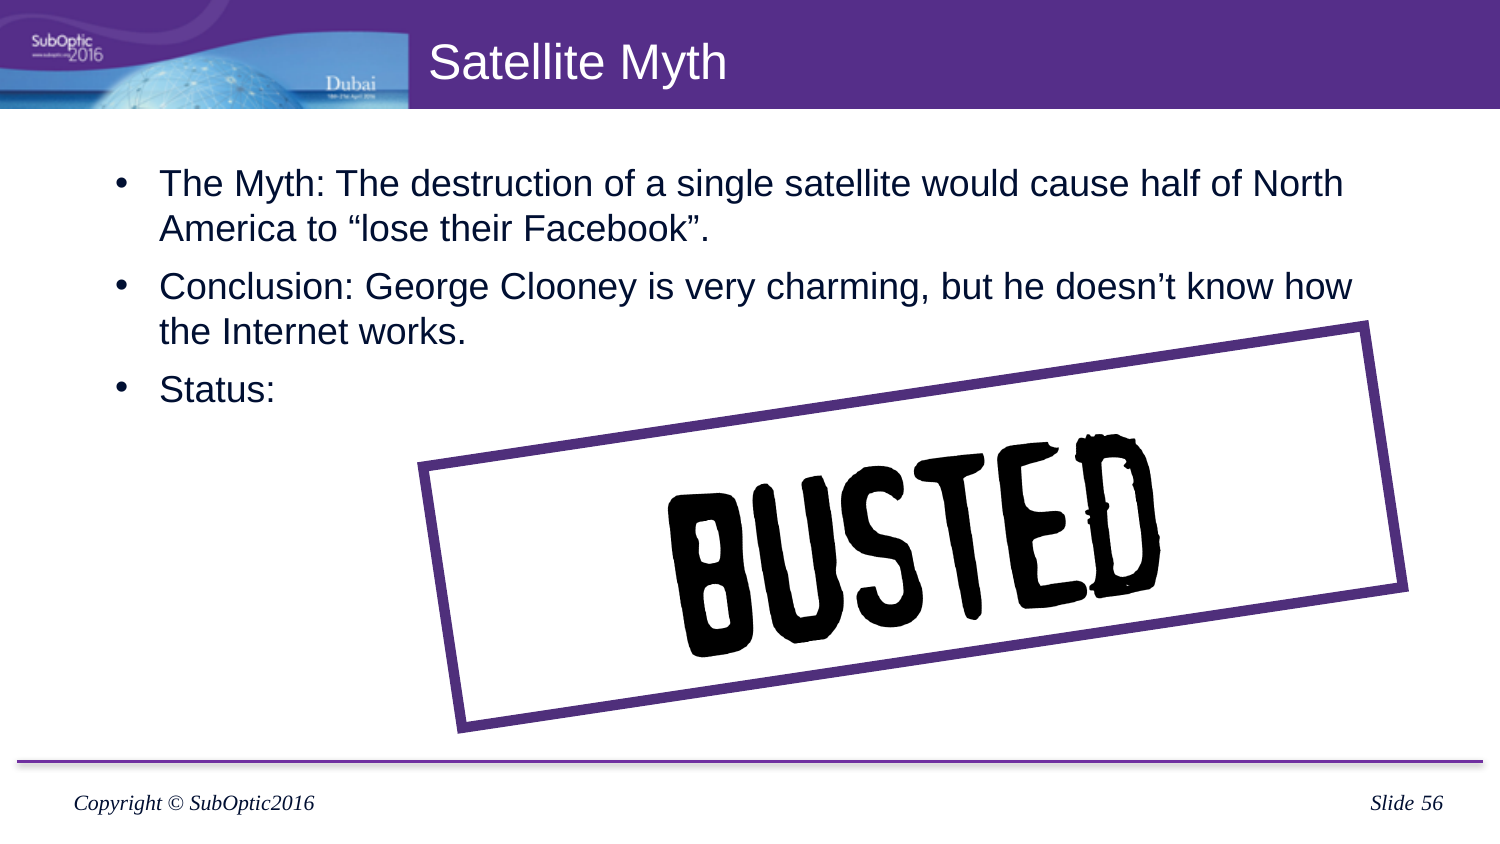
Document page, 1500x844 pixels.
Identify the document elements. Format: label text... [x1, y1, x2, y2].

list The Myth: The destruction of a single satellite would cause half of North America to “lose their Facebook”. Conclusion: George Clooney is very charming, but he doesn’t know how the Internet works. Status: [100, 147, 1400, 745]
picture [0, 0, 1500, 109]
title Satellite Myth [413, 29, 1477, 89]
picture [430, 333, 1396, 721]
